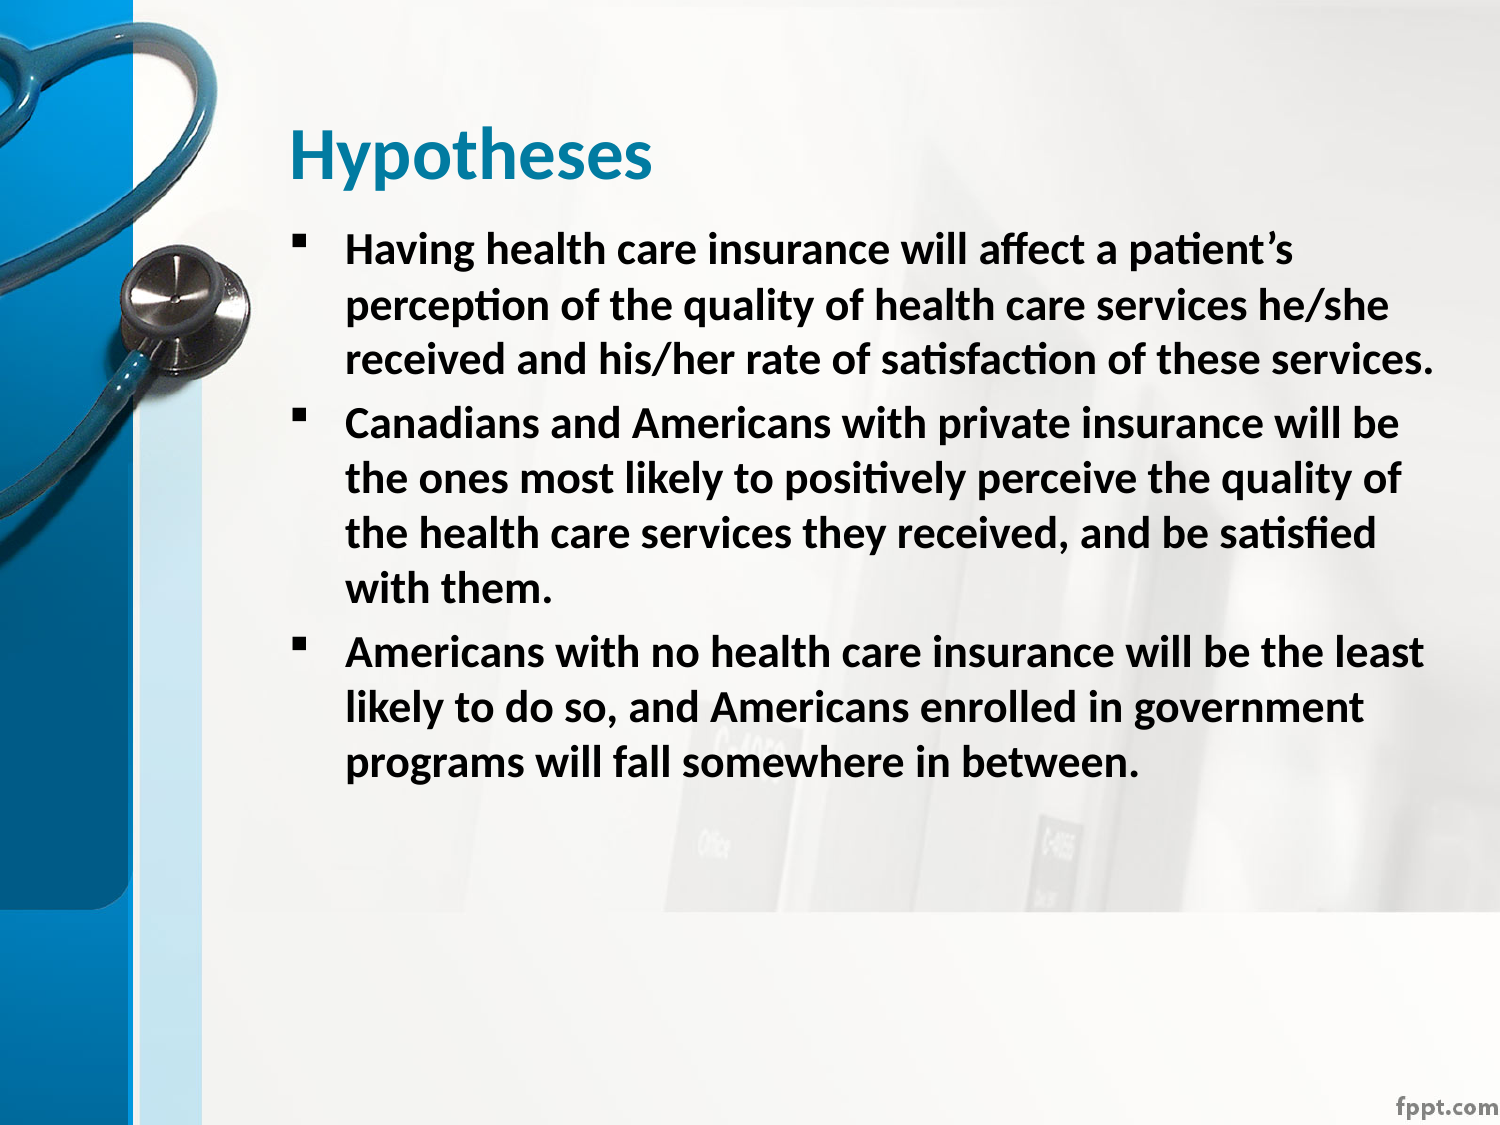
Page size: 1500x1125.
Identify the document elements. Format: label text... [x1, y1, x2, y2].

title Hypotheses [274, 86, 1375, 211]
picture [0, 0, 1500, 1125]
text_box Having health care insurance will affect a patient’s perception of the quality of health care services he/she received and his/her rate of satisfaction of these services. Canadians and Americans with private insurance will be the ones most likely to positively perceive the quality of the health care services they received, and be satisfied with them. Americans with no health care insurance will be the least likely to do so, and Americans enrolled in government programs will fall somewhere in between. [274, 211, 1452, 914]
